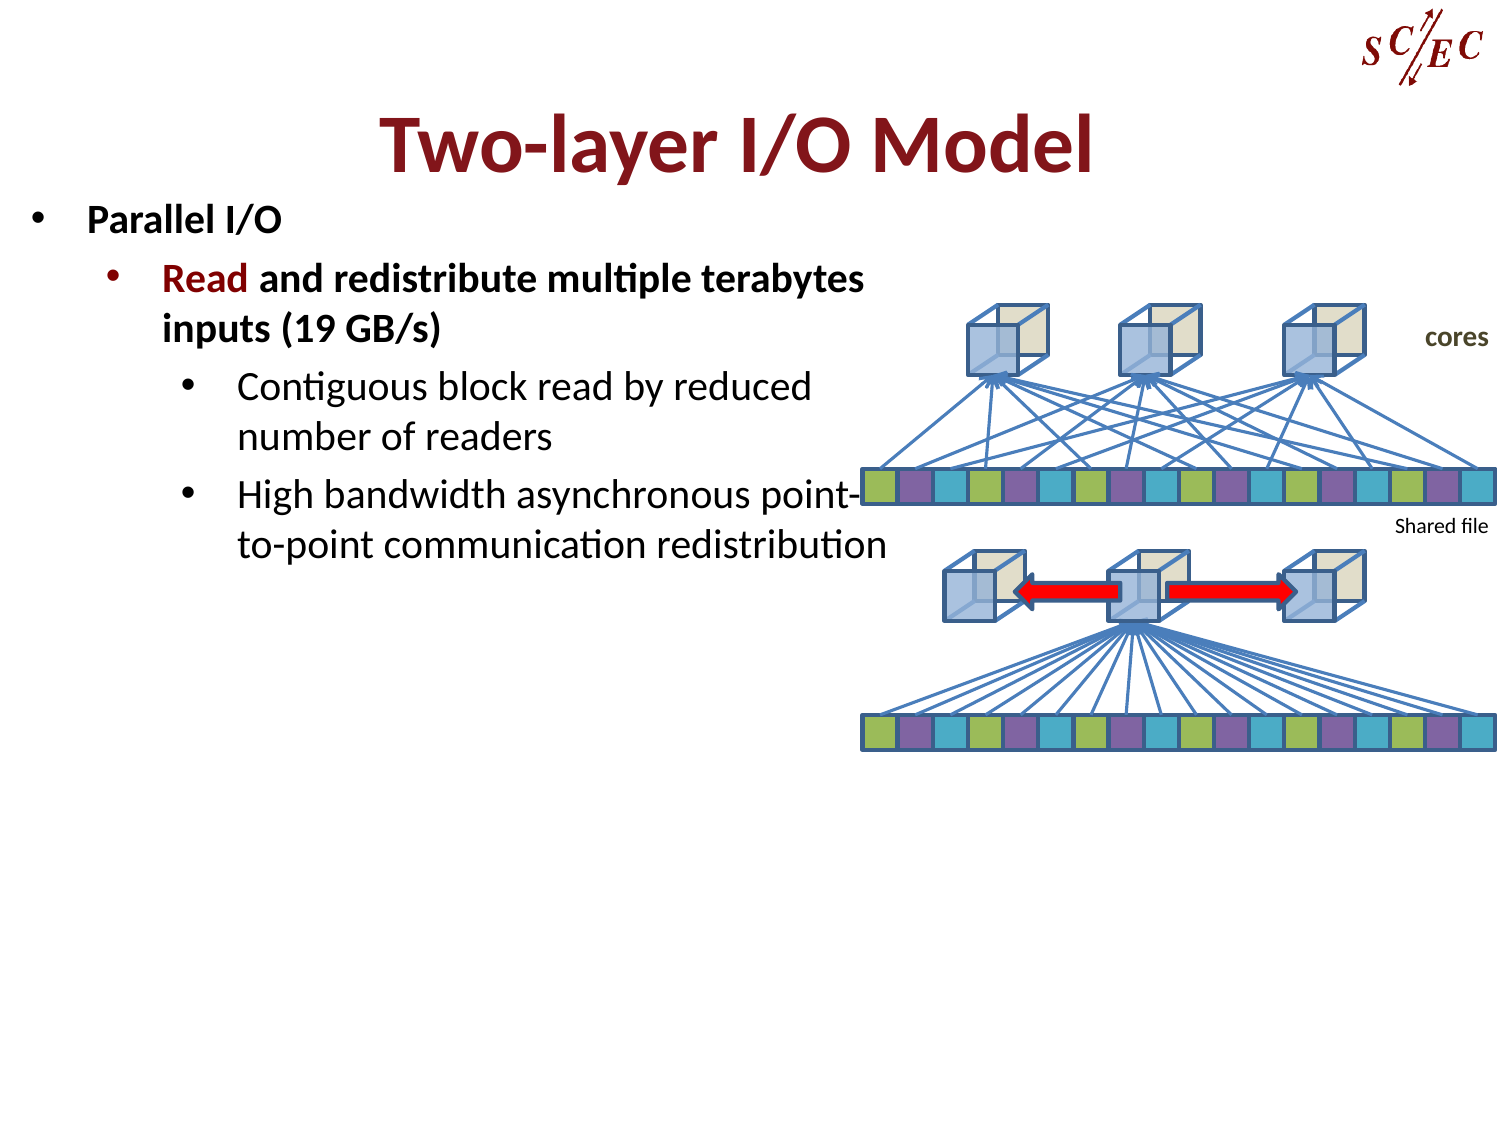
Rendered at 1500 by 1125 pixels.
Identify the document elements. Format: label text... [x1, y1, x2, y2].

text_box Parallel I/O Read and redistribute multiple terabytes inputs (19 GB/s) Contiguous block read by reduced number of readers High bandwidth asynchronous point-to-point communication redistribution [16, 184, 914, 575]
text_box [967, 304, 1365, 373]
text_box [862, 714, 1496, 751]
text_box Shared file [1380, 503, 1500, 545]
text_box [944, 550, 1365, 622]
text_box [881, 374, 1480, 469]
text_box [879, 620, 1478, 716]
title Two-layer I/O Model [62, 45, 1413, 233]
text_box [862, 468, 1496, 505]
text_box cores [1410, 309, 1500, 360]
picture [1359, 8, 1487, 92]
